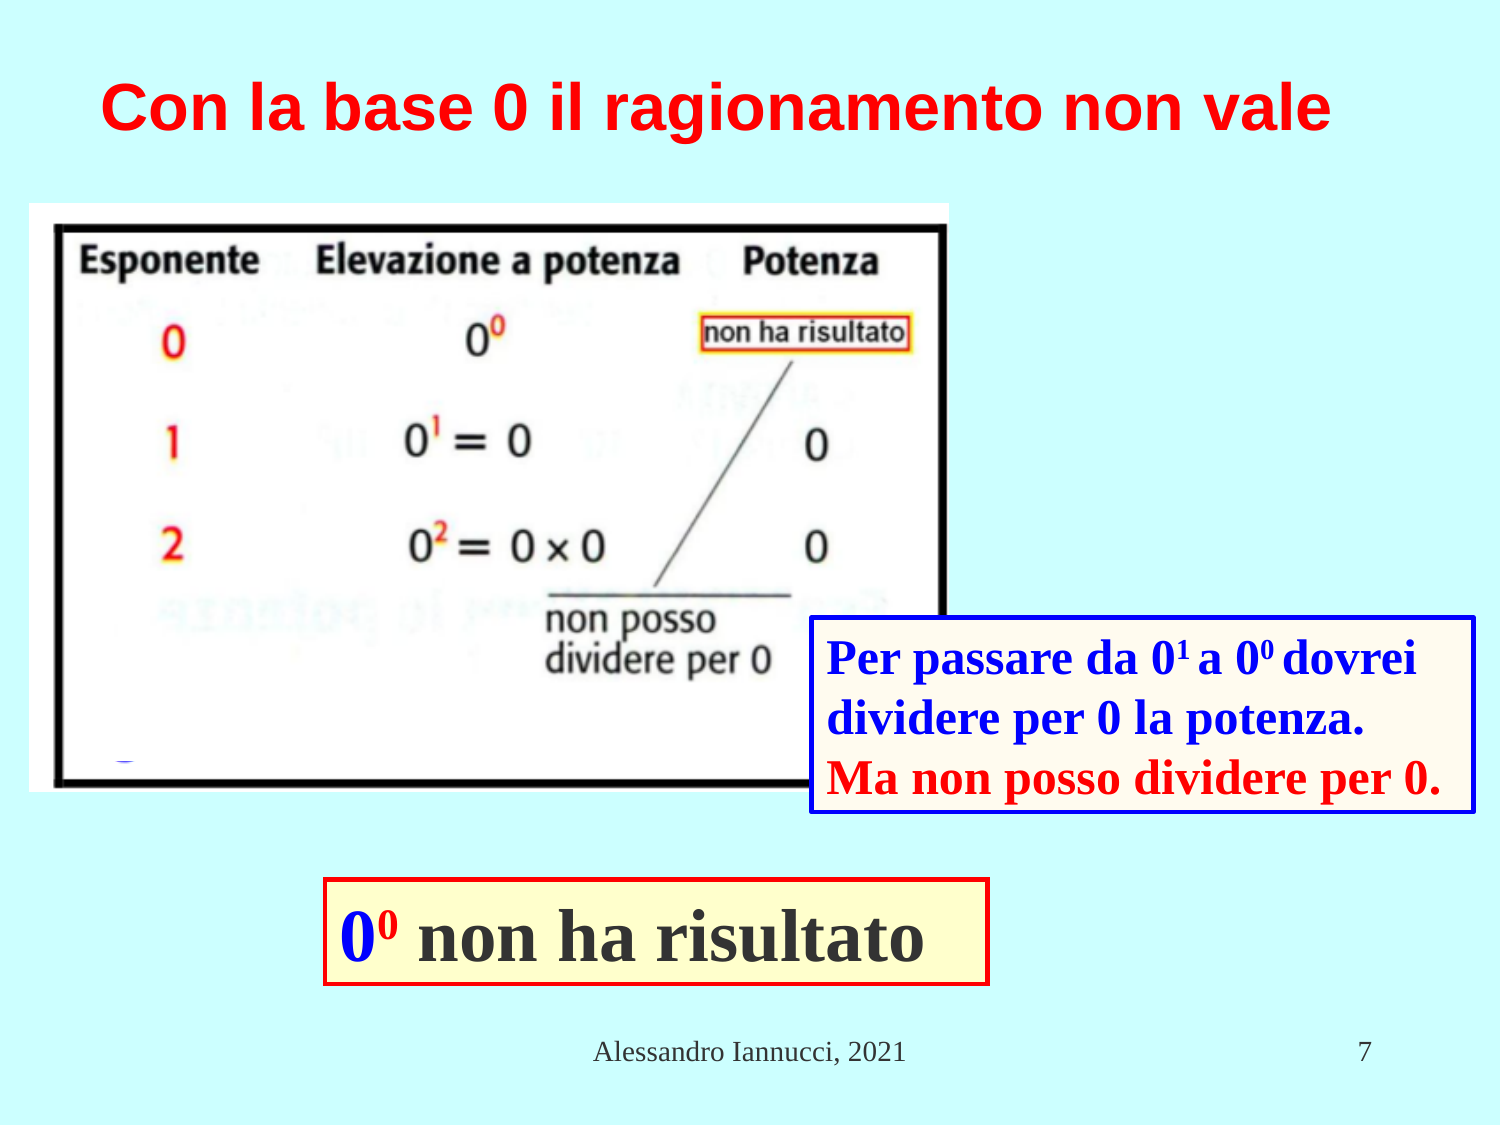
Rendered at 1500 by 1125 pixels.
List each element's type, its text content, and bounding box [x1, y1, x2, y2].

text_box Con la base 0 il ragionamento non vale [85, 56, 1368, 152]
footer Alessandro Iannucci, 2021 [512, 1024, 988, 1101]
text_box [29, 202, 1474, 986]
slide_number 7 [1074, 1024, 1388, 1101]
